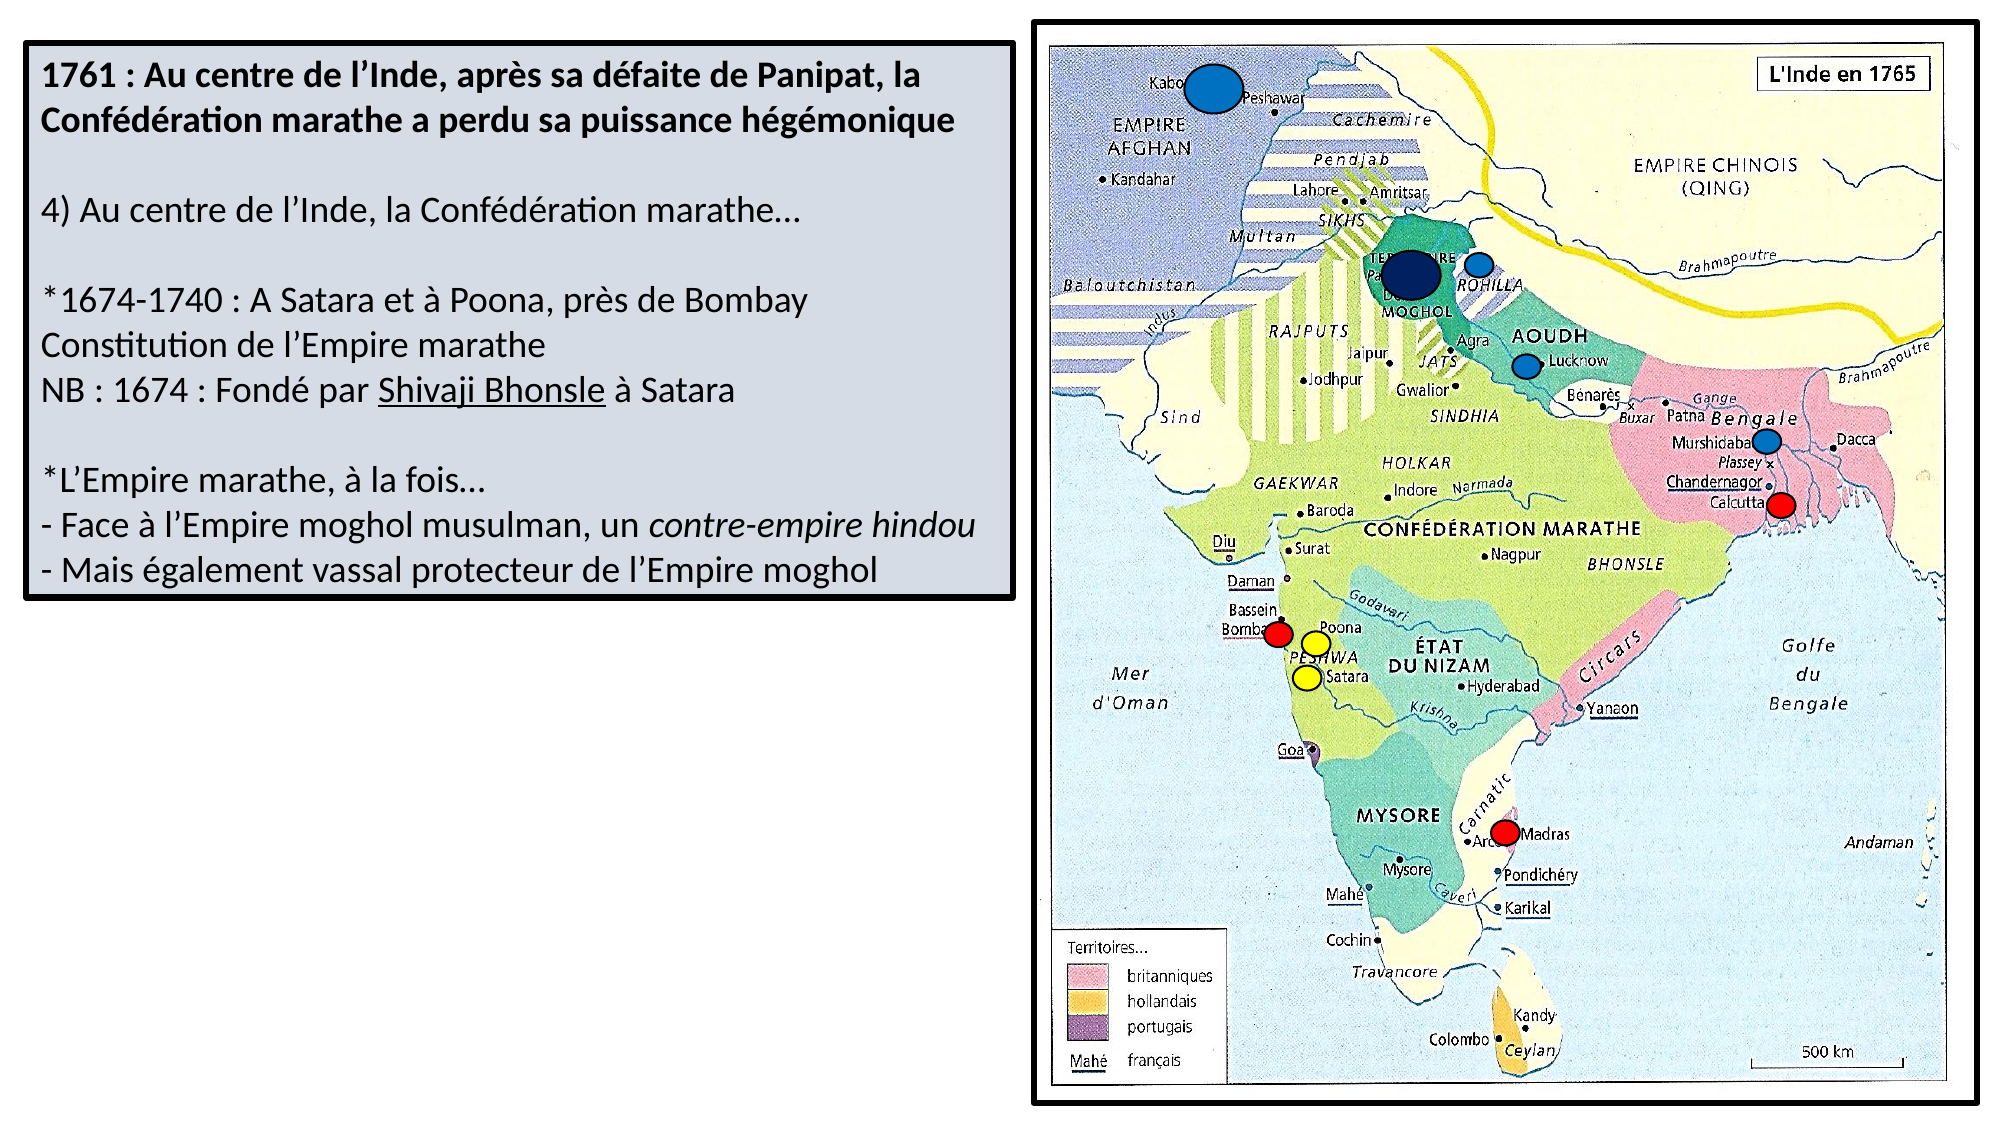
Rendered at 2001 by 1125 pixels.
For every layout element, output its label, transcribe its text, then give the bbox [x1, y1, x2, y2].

text_box 1761 : Au centre de l’Inde, après sa défaite de Panipat, la Confédération marathe a perdu sa puissance hégémonique 4) Au centre de l’Inde, la Confédération marathe… *1674-1740 : A Satara et à Poona, près de Bombay Constitution de l’Empire marathe NB : 1674 : Fondé par Shivaji Bhonsle à Satara *L’Empire marathe, à la fois… - Face à l’Empire moghol musulman, un contre-empire hindou - Mais également vassal protecteur de l’Empire moghol [26, 42, 1013, 598]
picture [1036, 25, 1974, 1100]
